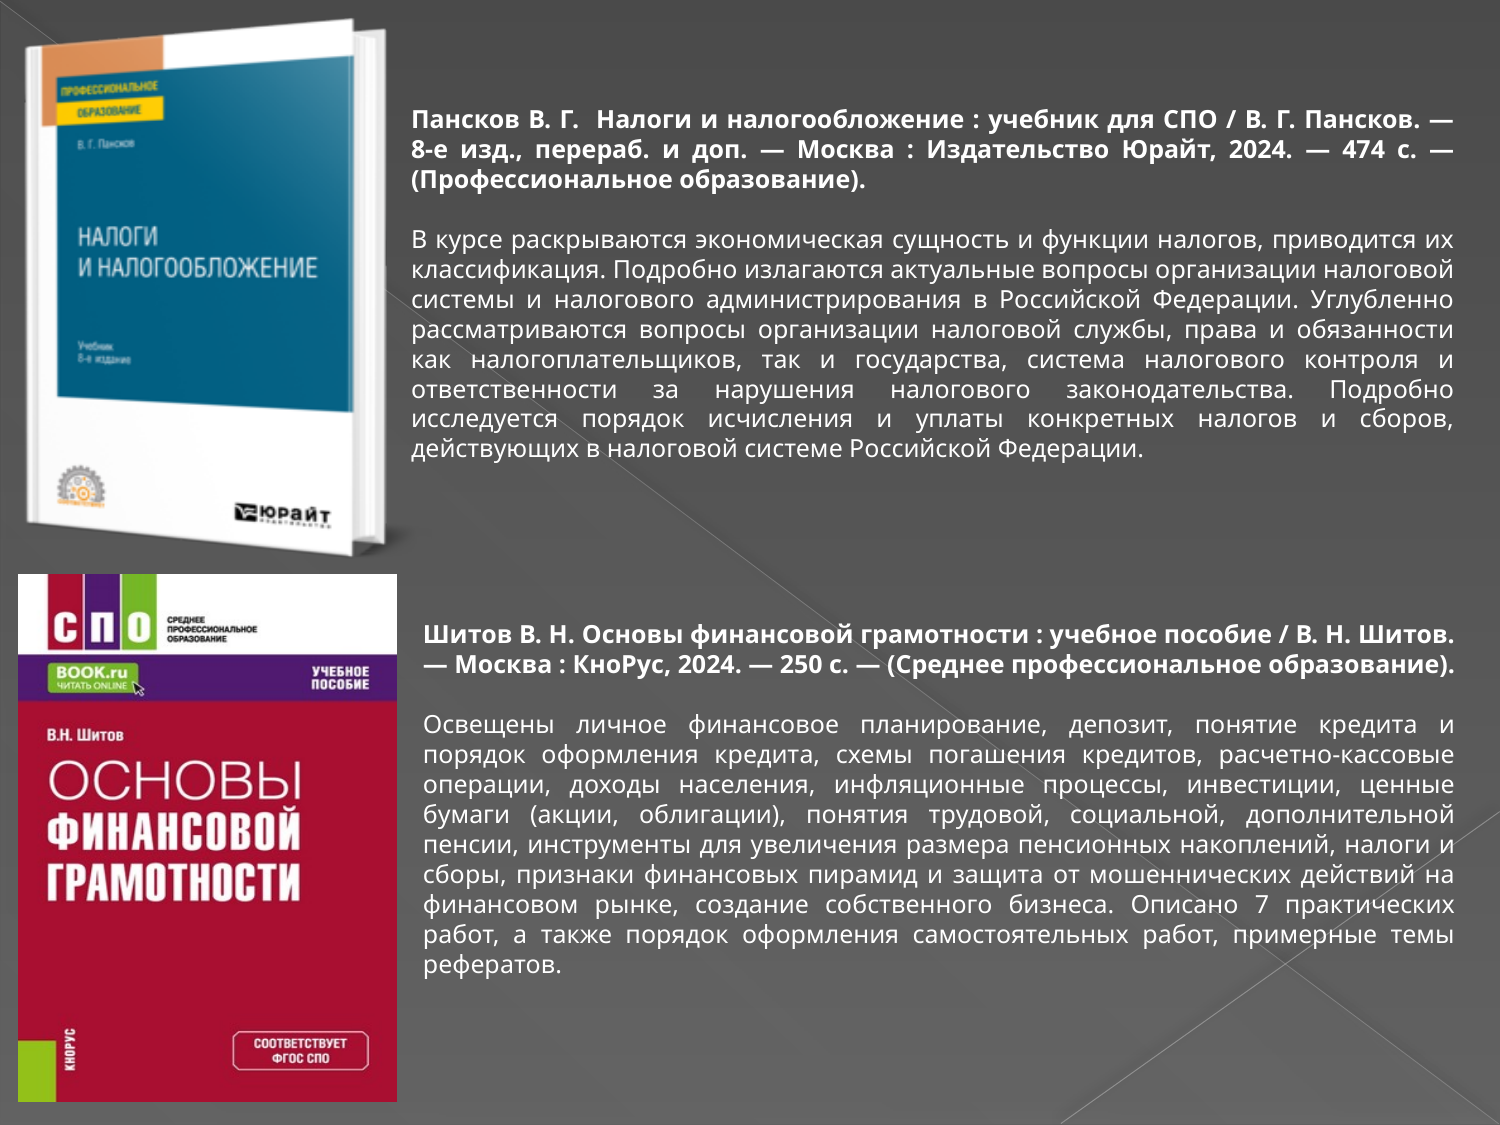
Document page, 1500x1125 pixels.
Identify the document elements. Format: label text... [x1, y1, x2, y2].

text_box Пансков В. Г. Налоги и налогообложение : учебник для СПО / В. Г. Пансков. — 8-е изд., перераб. и доп. — Москва : Издательство Юрайт, 2024. — 474 с. — (Профессиональное образование). В курсе раскрываются экономическая сущность и функции налогов, приводится их классификация. Подробно излагаются актуальные вопросы организации налоговой системы и налогового администрирования в Российской Федерации. Углубленно рассматриваются вопросы организации налоговой службы, права и обязанности как налогоплательщиков, так и государства, система налогового контроля и ответственности за нарушения налогового законодательства. Подробно исследуется порядок исчисления и уплаты конкретных налогов и сборов, действующих в налоговой системе Российской Федерации. [435, 96, 1471, 516]
text_box Шитов В. Н. Основы финансовой грамотности : учебное пособие / В. Н. Шитов. — Москва : КноРус, 2024. — 250 с. — (Среднее профессиональное образование). Освещены личное финансовое планирование, депозит, понятие кредита и порядок оформления кредита, схемы погашения кредитов, расчетно-кассовые операции, доходы населения, инфляционные процессы, инвестиции, ценные бумаги (акции, облигации), понятия трудовой, социальной, дополнительной пенсии, инструменты для увеличения размера пенсионных накоплений, налоги и сборы, признаки финансовых пирамид и защита от мошеннических действий на финансовом рынке, создание собственного бизнеса. Описано 7 практических работ, а также порядок оформления самостоятельных работ, примерные темы рефератов. [408, 611, 1472, 986]
picture [0, 0, 432, 1102]
